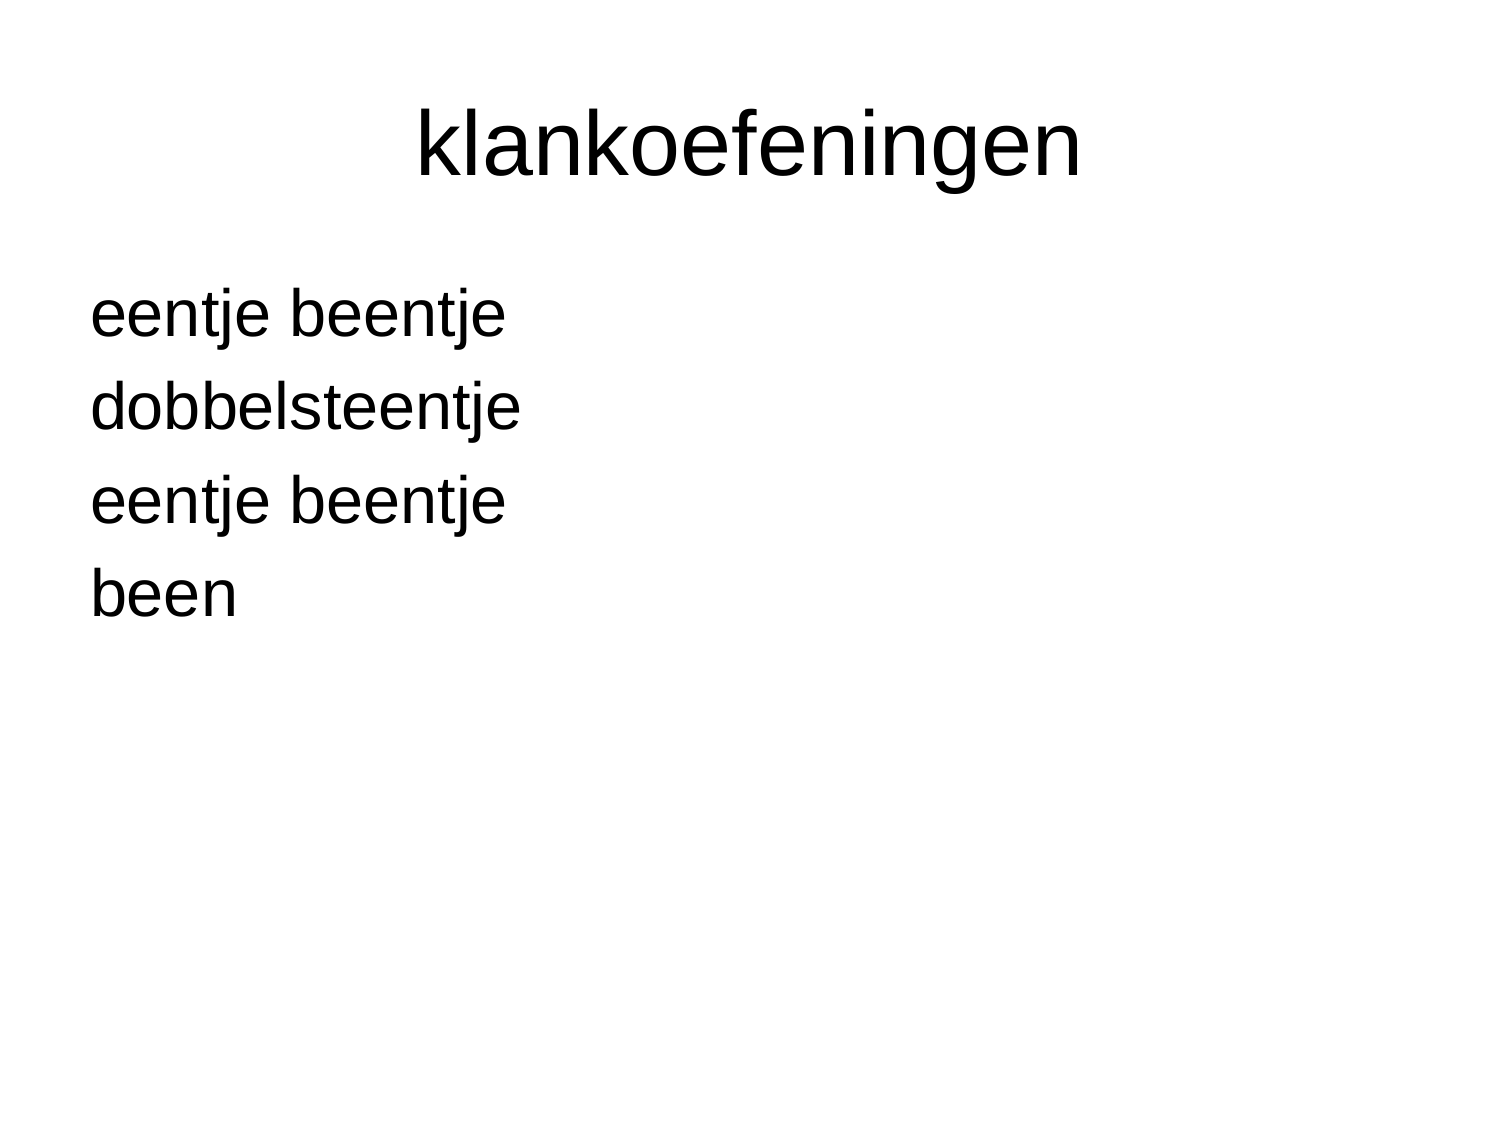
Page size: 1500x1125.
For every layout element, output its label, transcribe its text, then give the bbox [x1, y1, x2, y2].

title klankoefeningen [75, 45, 1425, 233]
list eentje beentje dobbelsteentje eentje beentje been [75, 262, 1425, 1005]
